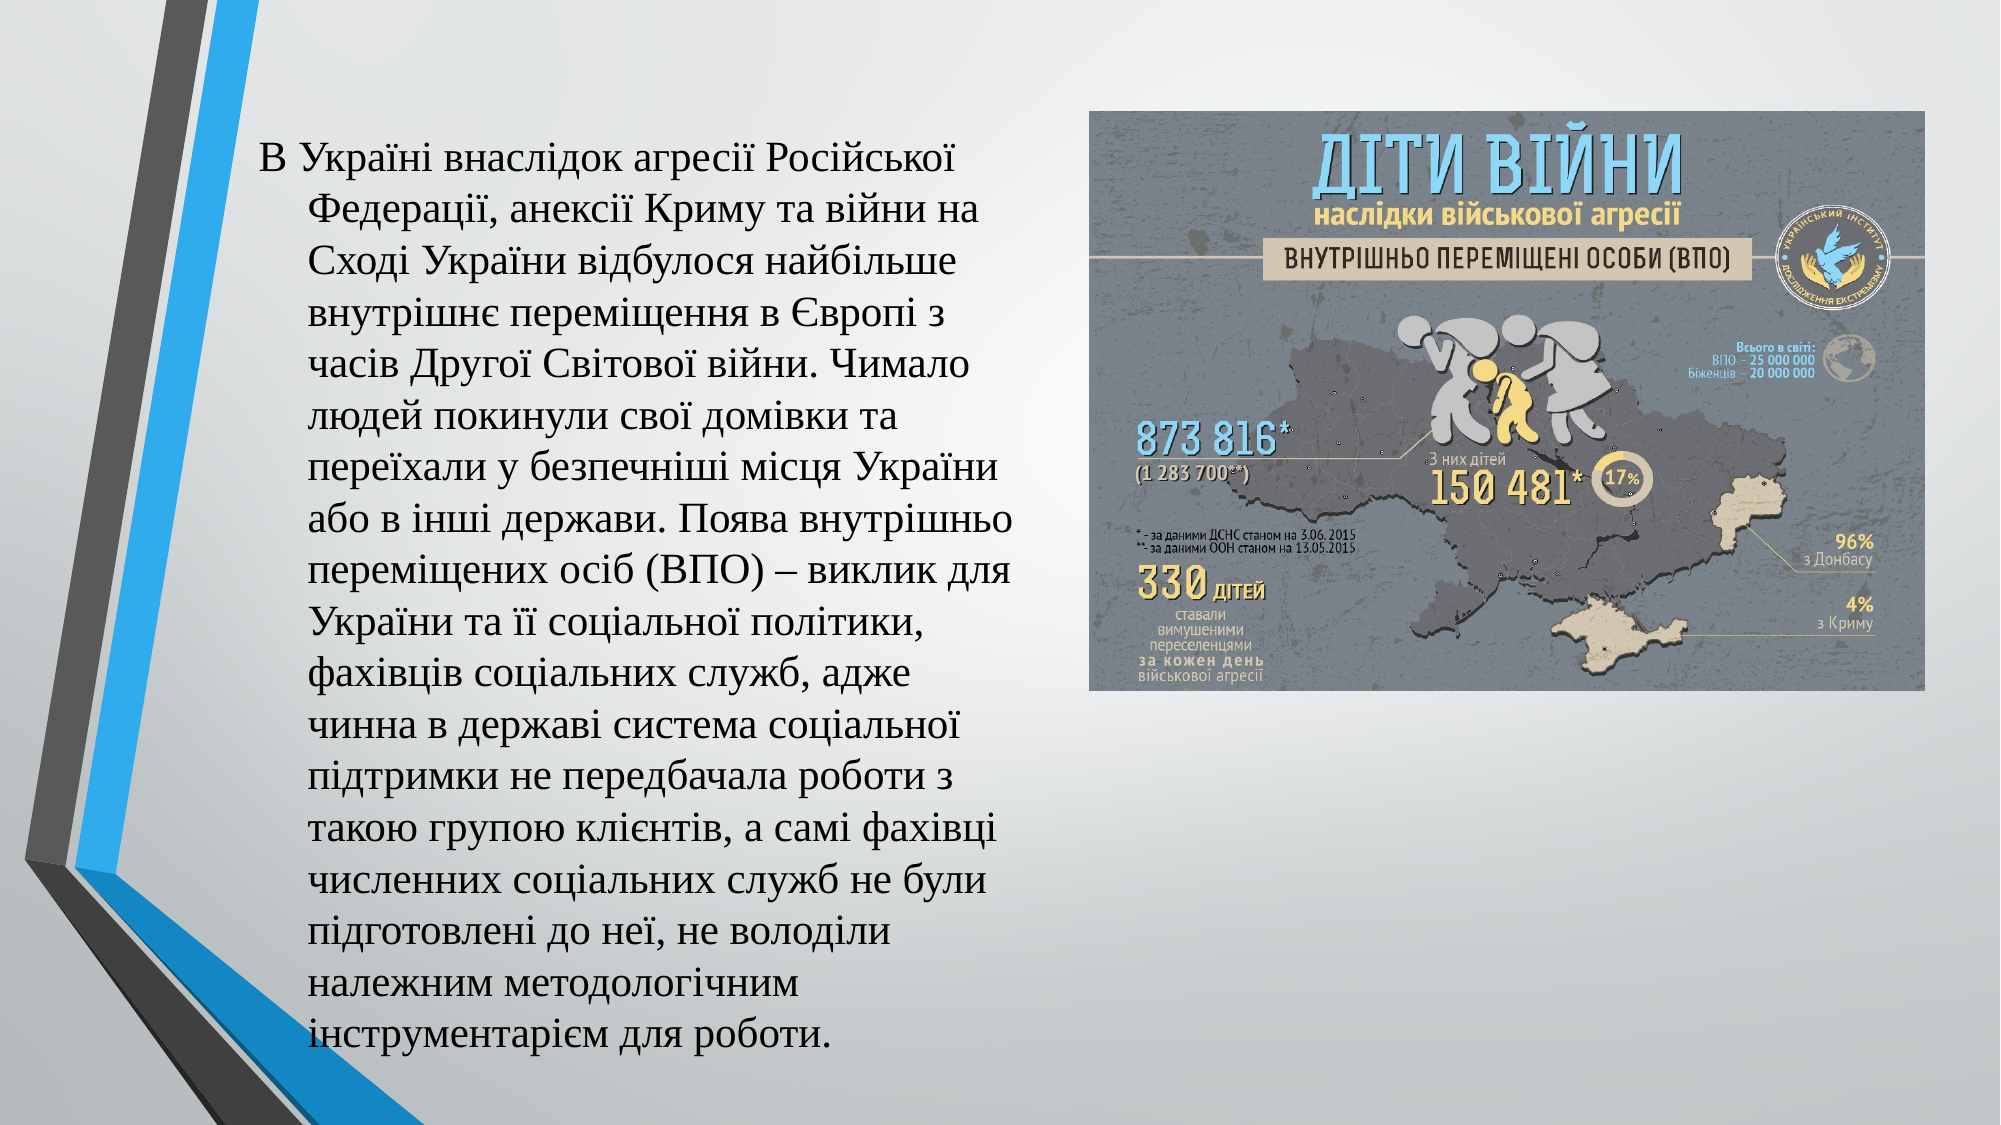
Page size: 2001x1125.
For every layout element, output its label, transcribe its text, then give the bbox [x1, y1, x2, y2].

picture [1089, 111, 1926, 692]
title В Україні внаслідок агресії Російської Федерації, анексії Криму та війни на Сході України відбулося найбільше внутрішнє переміщення в Європі з часів Другої Світової війни. Чимало людей покинули свої домівки та переїхали у безпечніші місця України або в інші держави. Поява внутрішньо переміщених осіб (ВПО) – виклик для України та її соціальної політики, фахівців соціальних служб, адже чинна в державі система соціальної підтримки не передбачала роботи з такою групою клієнтів, а самі фахівці численних соціальних служб не були підготовлені до неї, не володіли належним методологічним інструментарієм для роботи. [243, 111, 1039, 1125]
